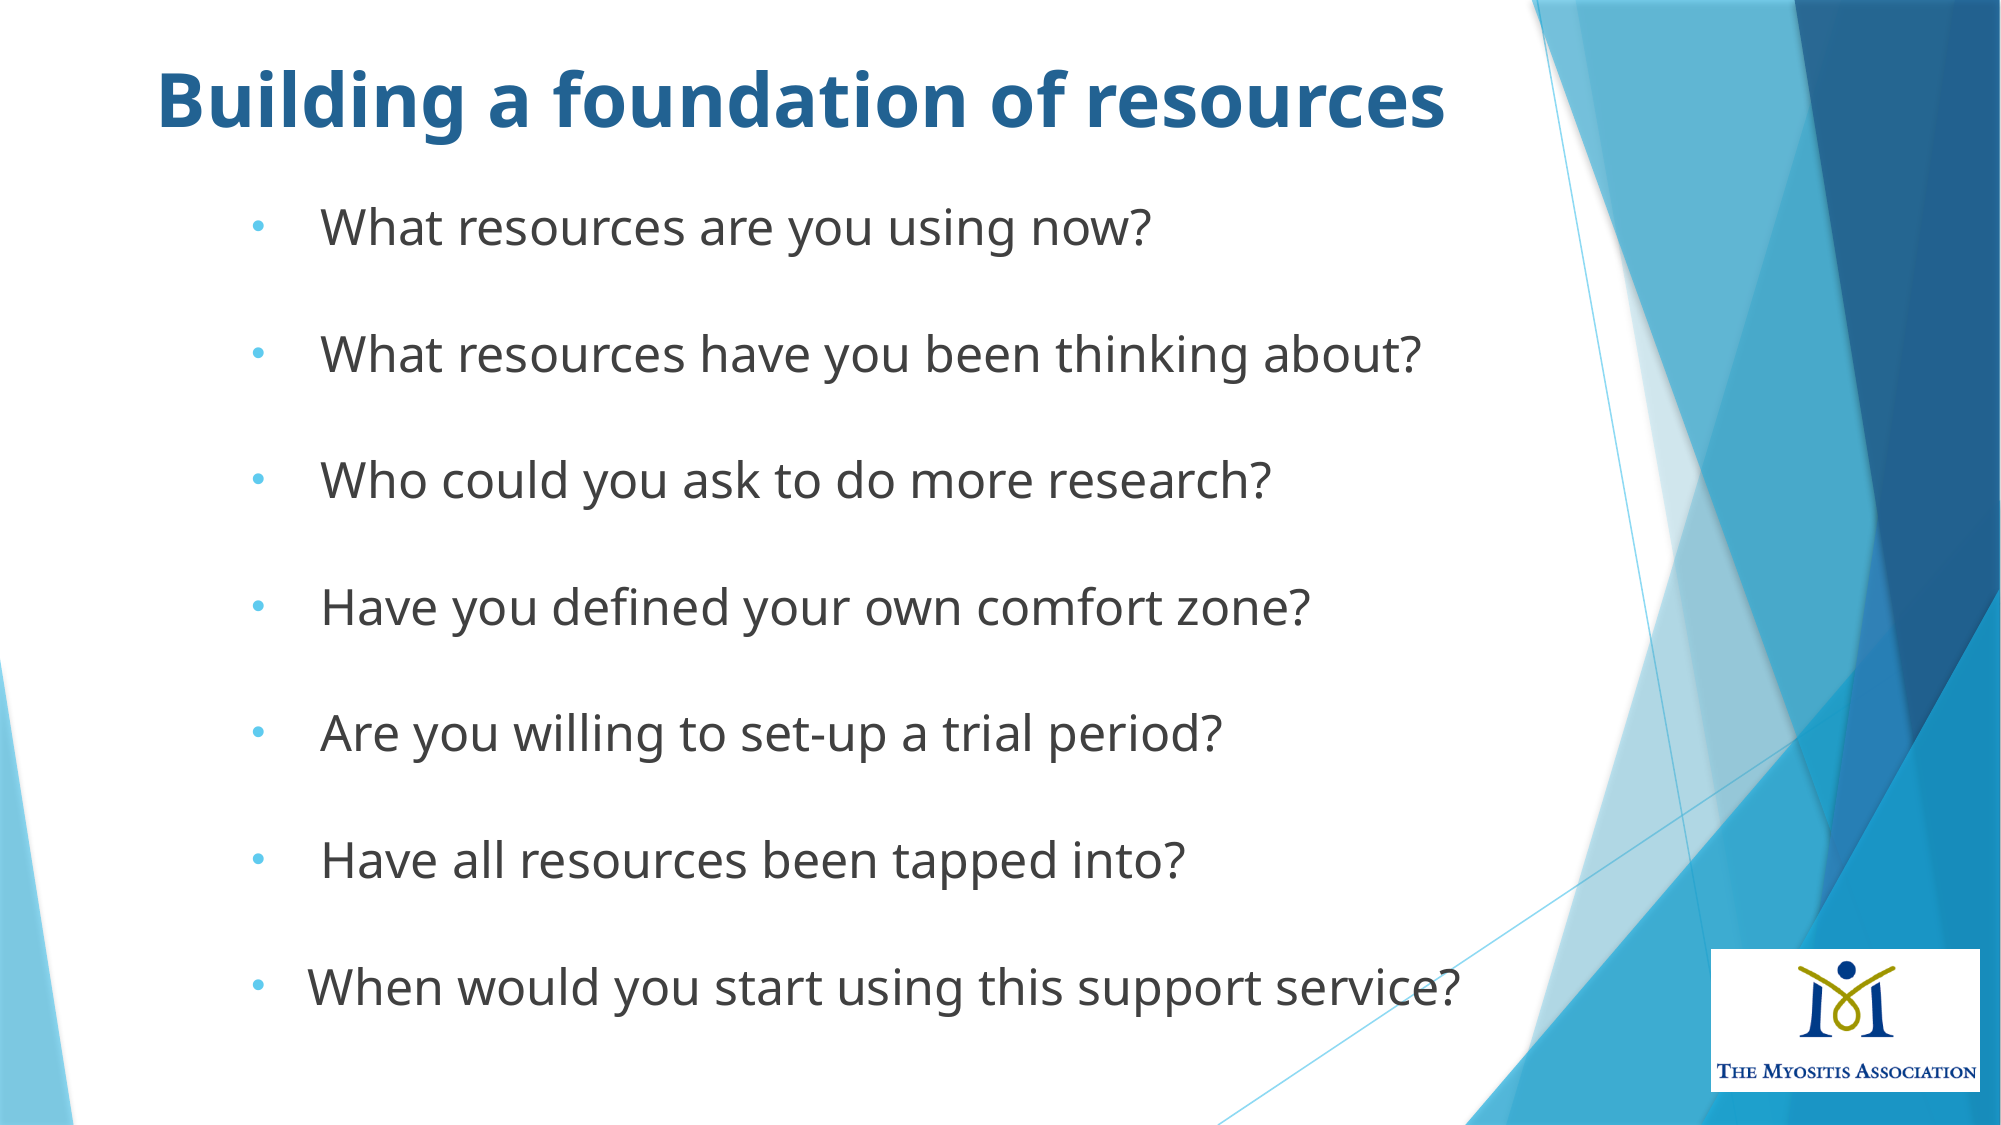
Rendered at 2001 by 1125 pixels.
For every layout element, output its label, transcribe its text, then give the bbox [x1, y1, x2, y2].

picture [1711, 949, 1980, 1092]
title Building a foundation of resources [140, 45, 1638, 233]
list What resources are you using now? What resources have you been thinking about? Who could you ask to do more research? Have you defined your own comfort zone? Are you willing to set-up a trial period? Have all resources been tapped into? When would you start using this support service? [236, 188, 1487, 1081]
